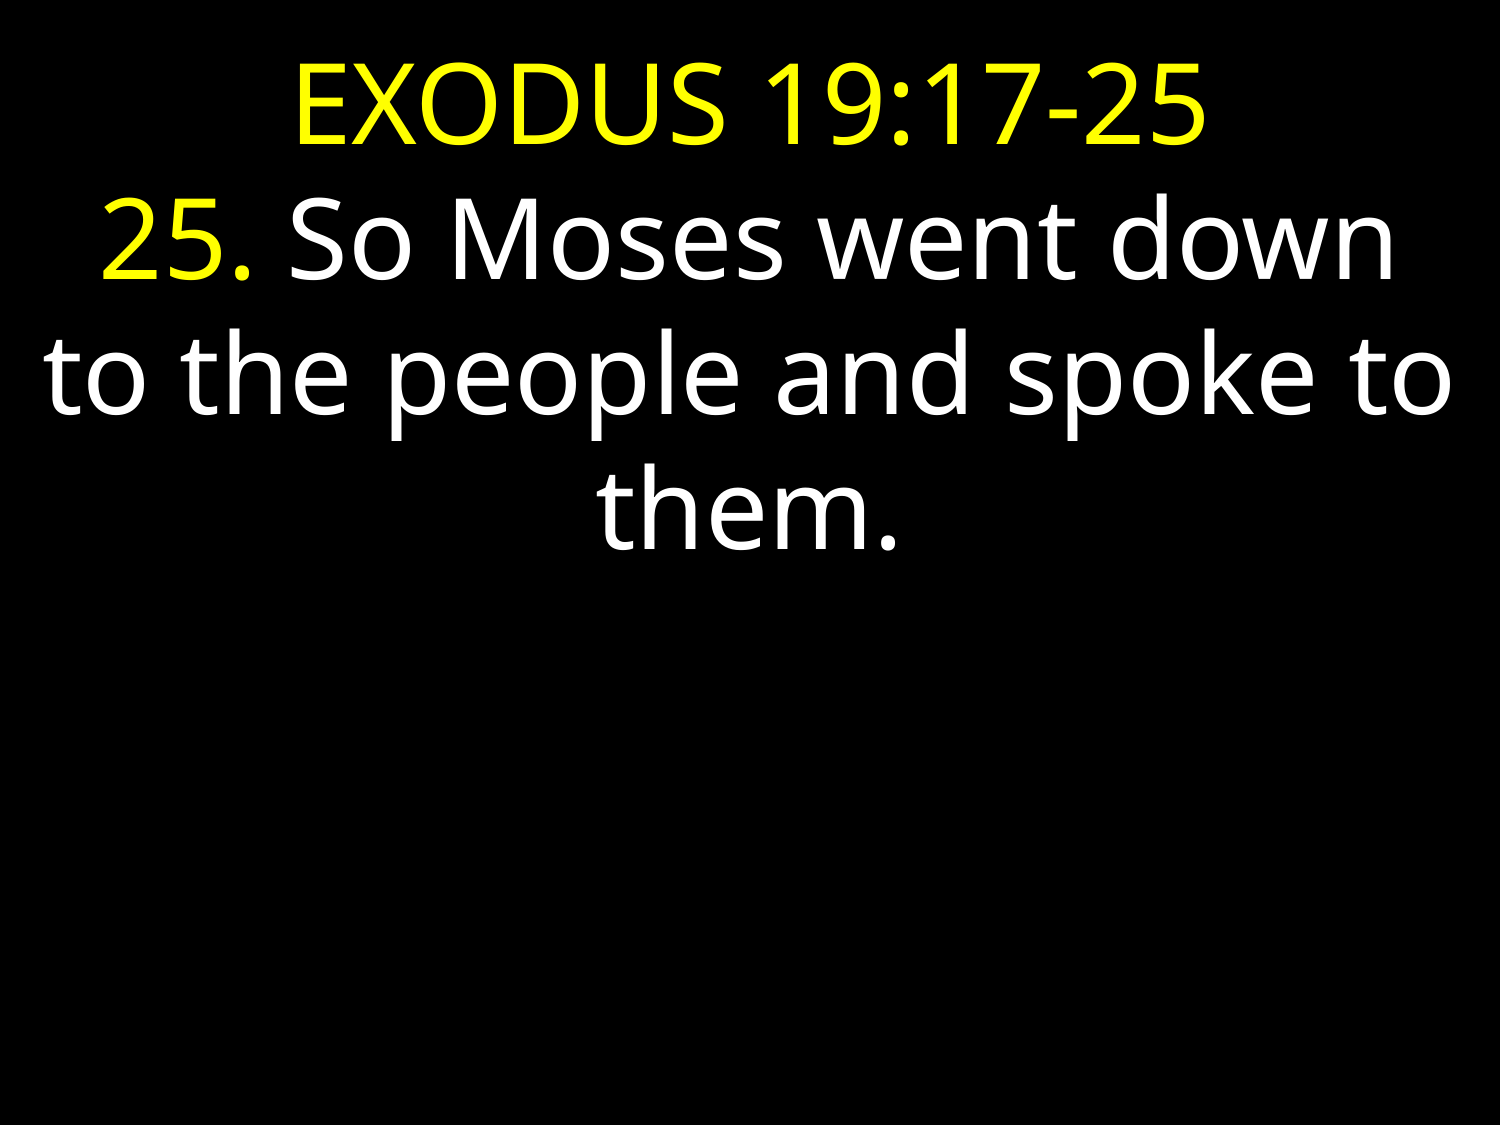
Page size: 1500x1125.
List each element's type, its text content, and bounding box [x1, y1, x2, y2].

text_box EXODUS 19:17-25 25. So Moses went down to the people and spoke to them. [25, 24, 1475, 579]
